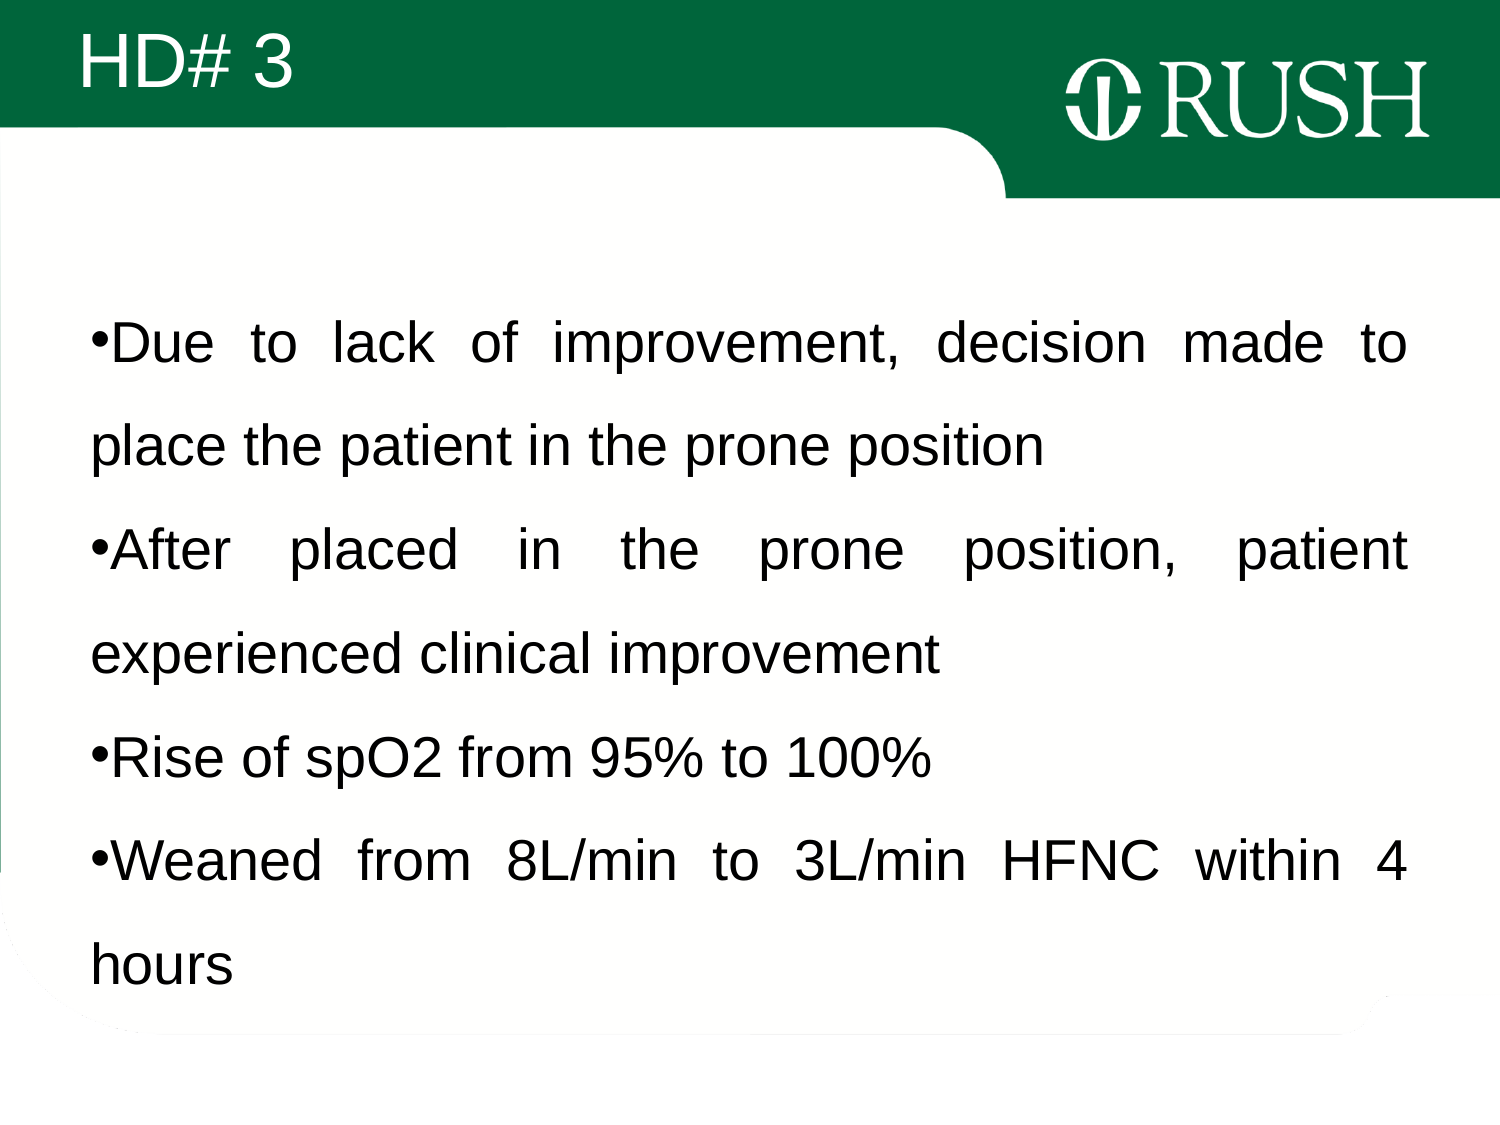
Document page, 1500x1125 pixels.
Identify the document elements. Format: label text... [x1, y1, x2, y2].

picture [0, 0, 1500, 1125]
title HD# 3 [62, 0, 988, 113]
list Due to lack of improvement, decision made to place the patient in the prone position After placed in the prone position, patient experienced clinical improvement Rise of spO2 from 95% to 100% Weaned from 8L/min to 3L/min HFNC within 4 hours [75, 262, 1425, 1005]
